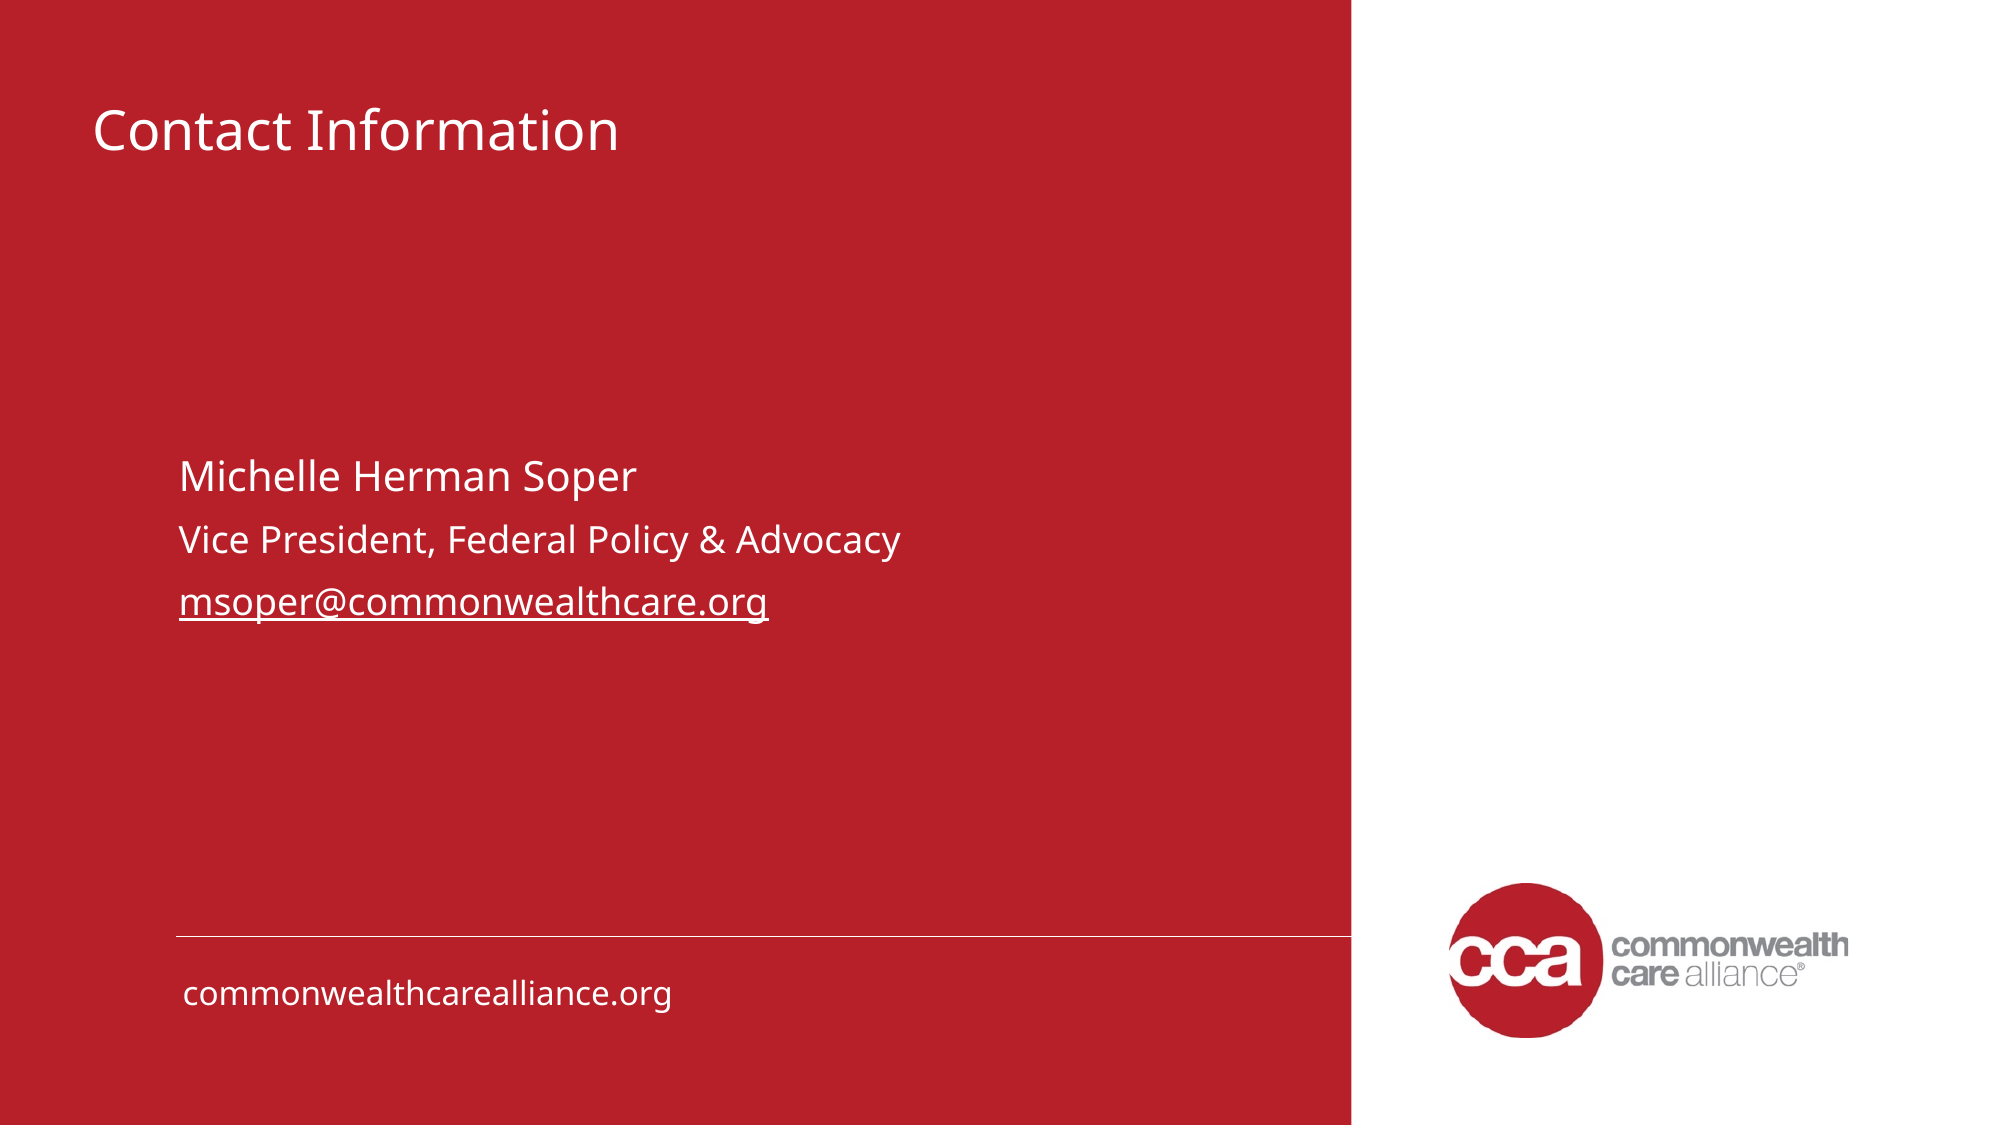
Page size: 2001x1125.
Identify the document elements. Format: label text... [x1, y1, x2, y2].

text_box Michelle Herman Soper Vice President, Federal Policy & Advocacy msoper@commonwealthcare.org [163, 441, 1305, 714]
text_box commonwealthcarealliance.org [168, 965, 1000, 1020]
text_box Contact Information [77, 20, 1899, 169]
picture [1449, 883, 1849, 1038]
